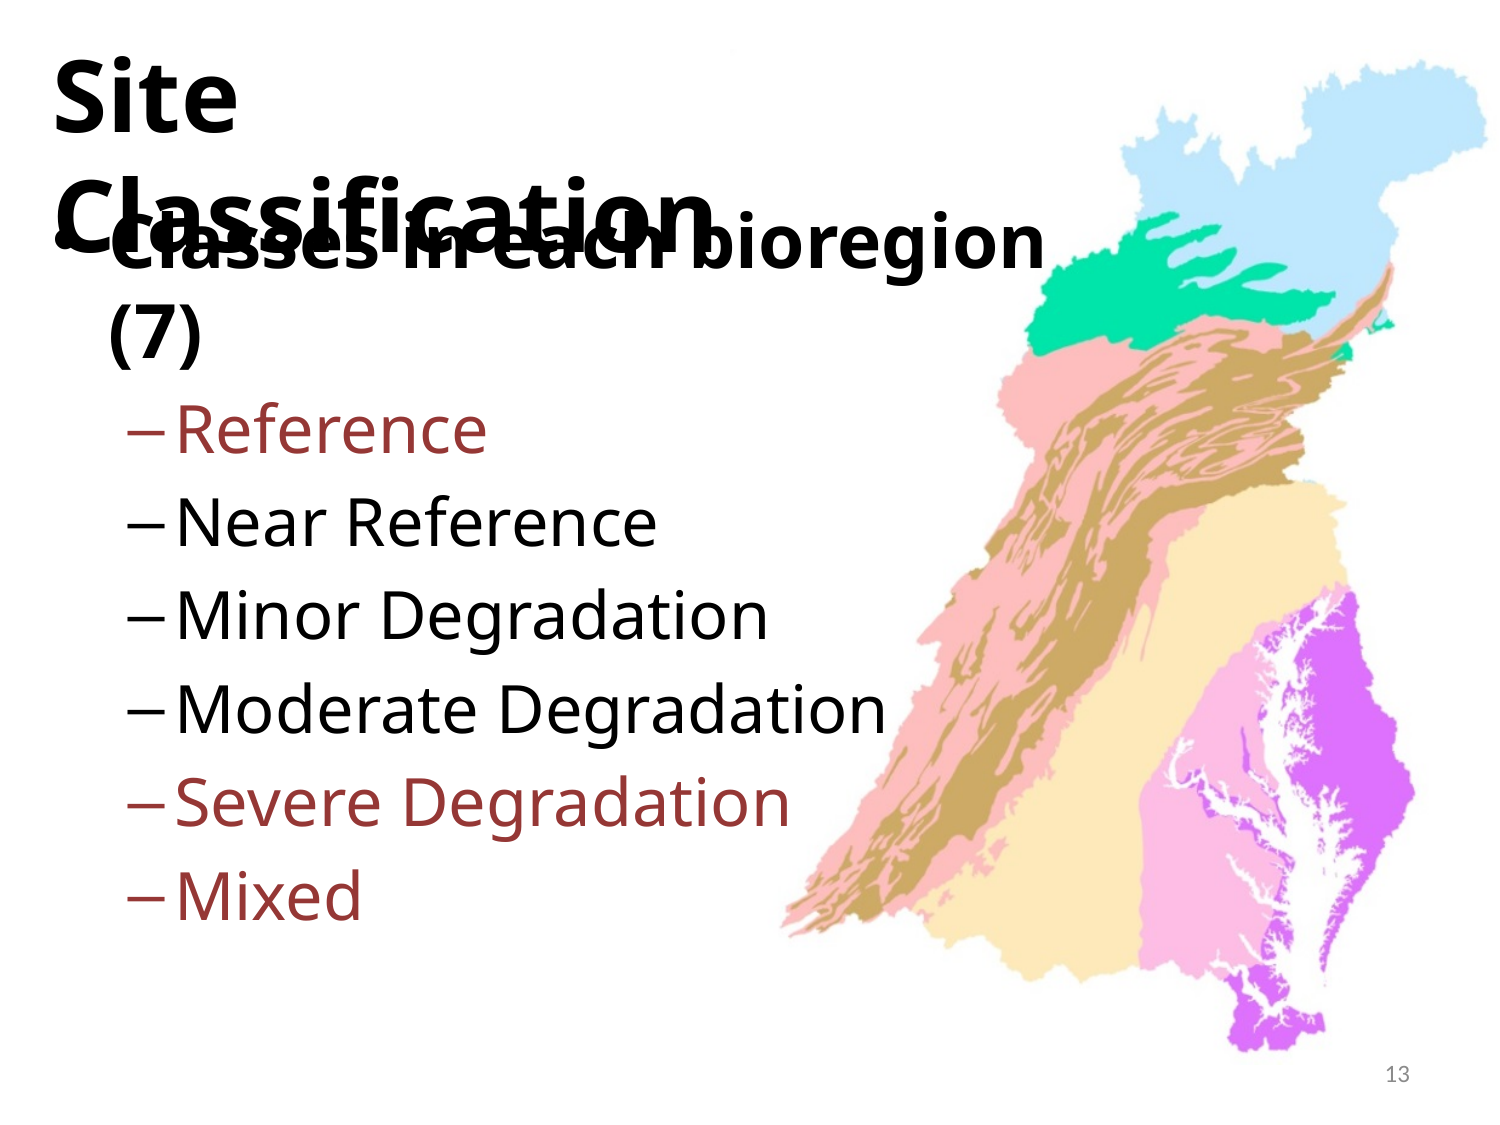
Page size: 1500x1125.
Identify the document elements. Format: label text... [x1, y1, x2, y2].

text_box Site Classification [37, 24, 863, 185]
slide_number 13 [1074, 1074, 1425, 1103]
list Classes in each bioregion (7) Reference Near Reference Minor Degradation Moderate Degradation Severe Degradation Mixed [37, 185, 678, 929]
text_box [683, 49, 1499, 1065]
